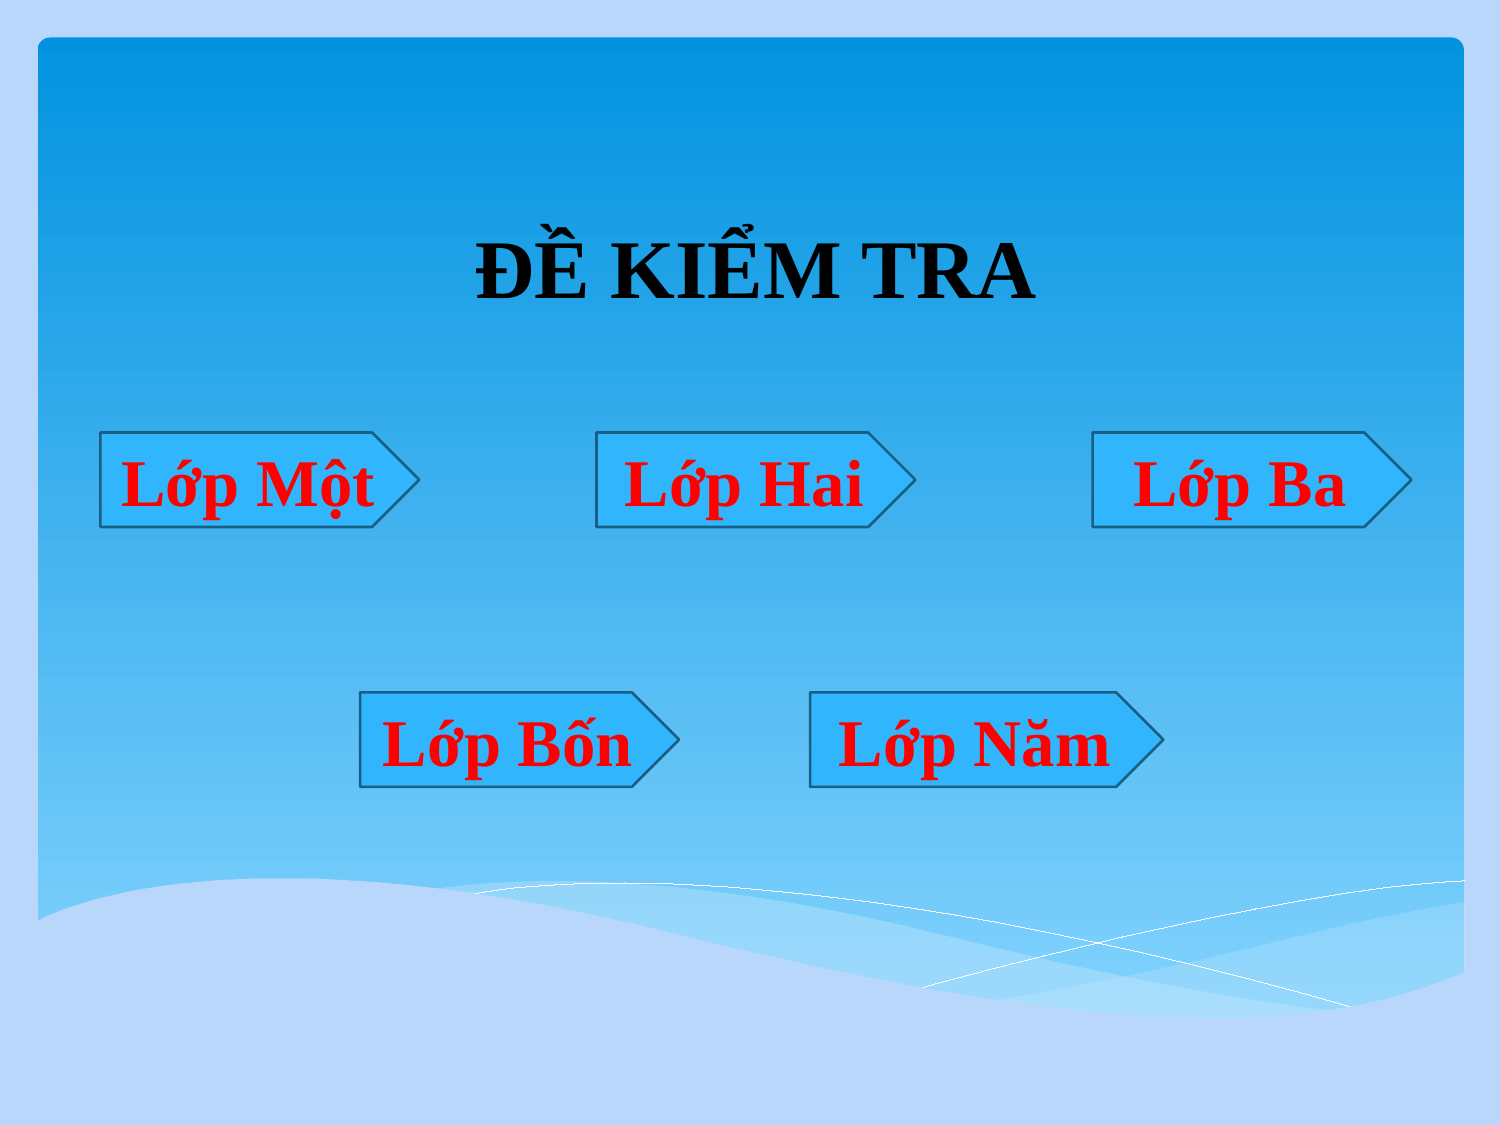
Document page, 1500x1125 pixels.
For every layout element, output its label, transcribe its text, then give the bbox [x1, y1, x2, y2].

text_box Lớp Bốn [358, 691, 681, 789]
text_box Lớp Hai [595, 431, 917, 529]
text_box Lớp Một [99, 431, 421, 529]
text_box ĐỀ KIỂM TRA [194, 208, 1317, 323]
text_box Lớp Ba [1091, 431, 1413, 529]
text_box Lớp Năm [808, 691, 1165, 789]
